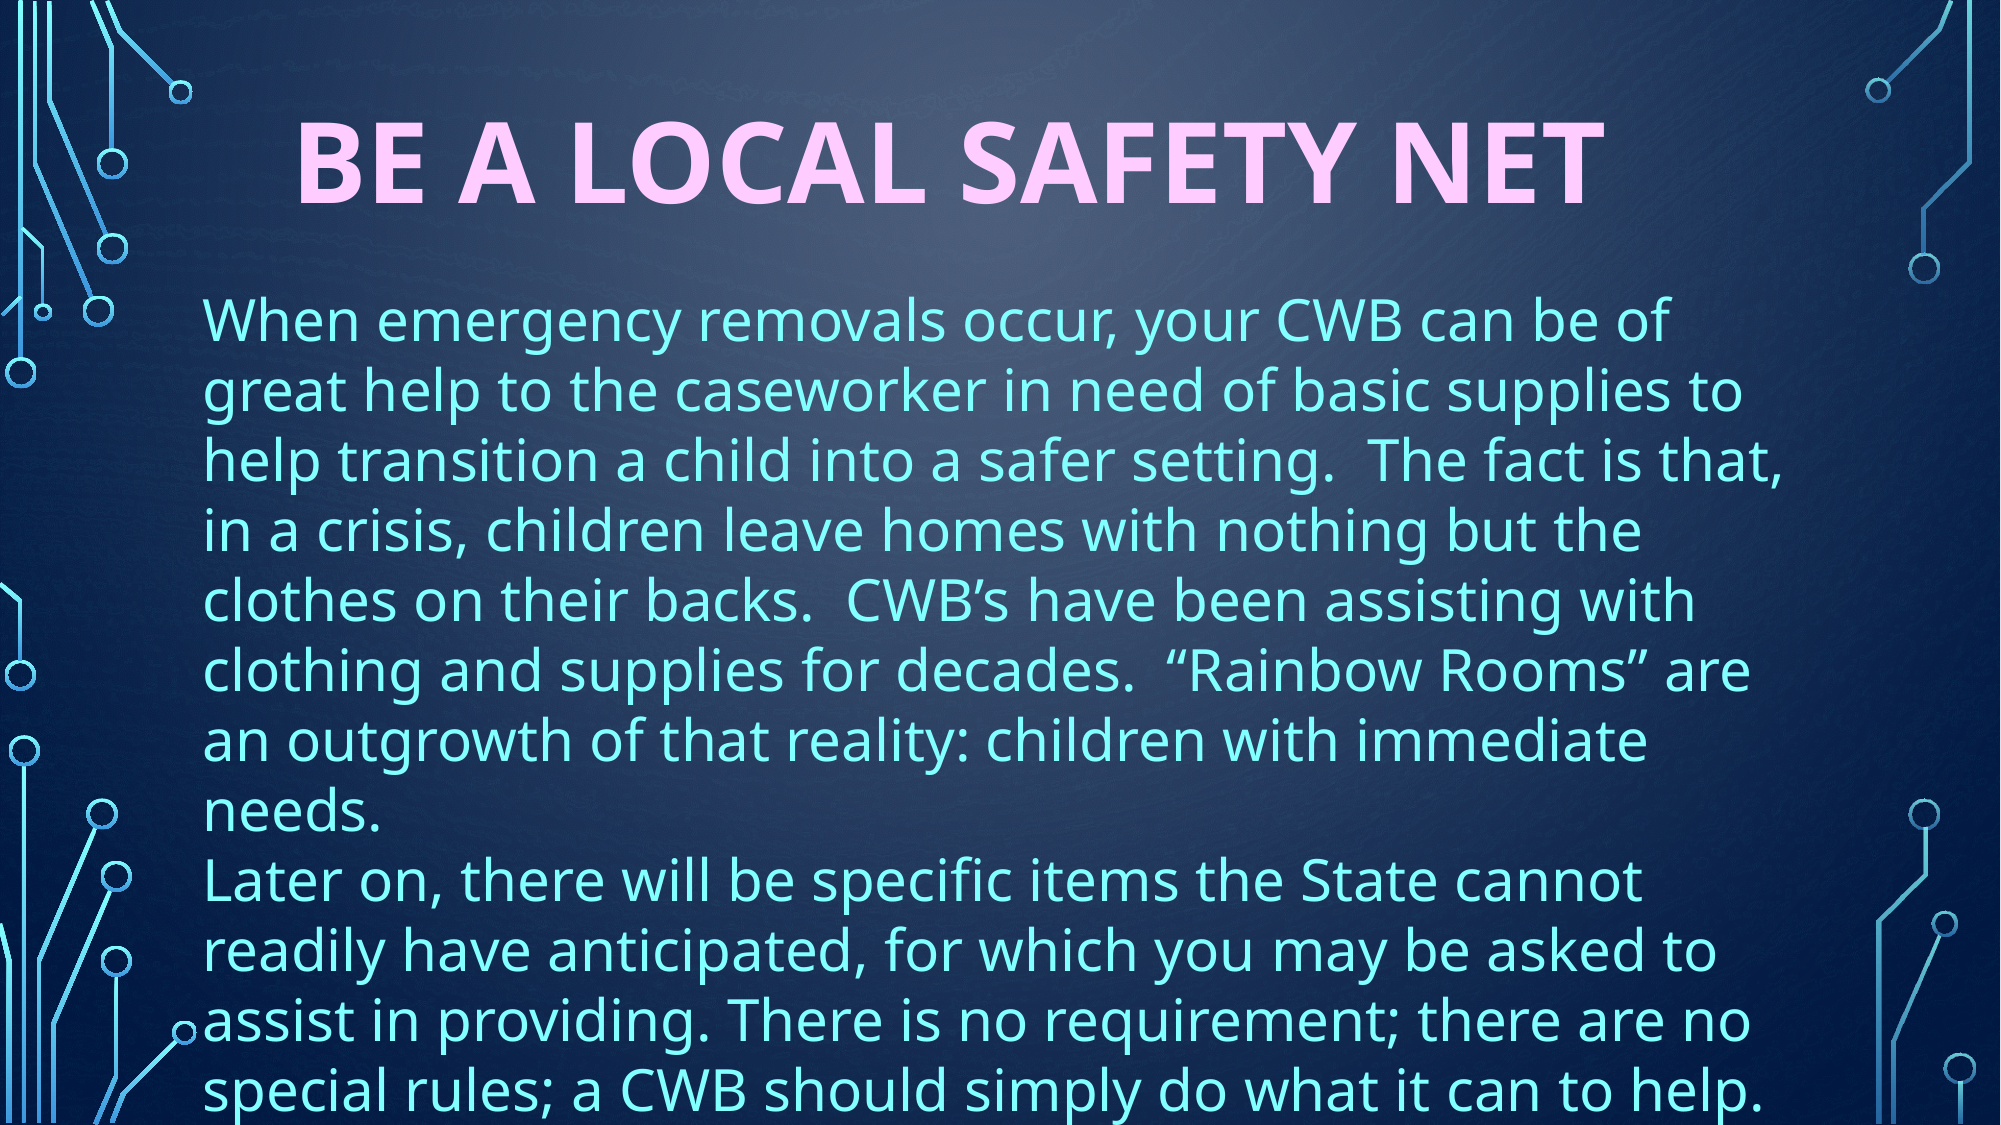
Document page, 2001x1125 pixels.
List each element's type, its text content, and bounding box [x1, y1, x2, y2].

list When emergency removals occur, your CWB can be of great help to the caseworker in need of basic supplies to help transition a child into a safer setting. The fact is that, in a crisis, children leave homes with nothing but the clothes on their backs. CWB’s have been assisting with clothing and supplies for decades. “Rainbow Rooms” are an outgrowth of that reality: children with immediate needs. Later on, there will be specific items the State cannot readily have anticipated, for which you may be asked to assist in providing. There is no requirement; there are no special rules; a CWB should simply do what it can to help. [187, 275, 1813, 1004]
text_box [647, 532, 677, 593]
title be A LOCAL SAFETY NET [142, 104, 1757, 230]
